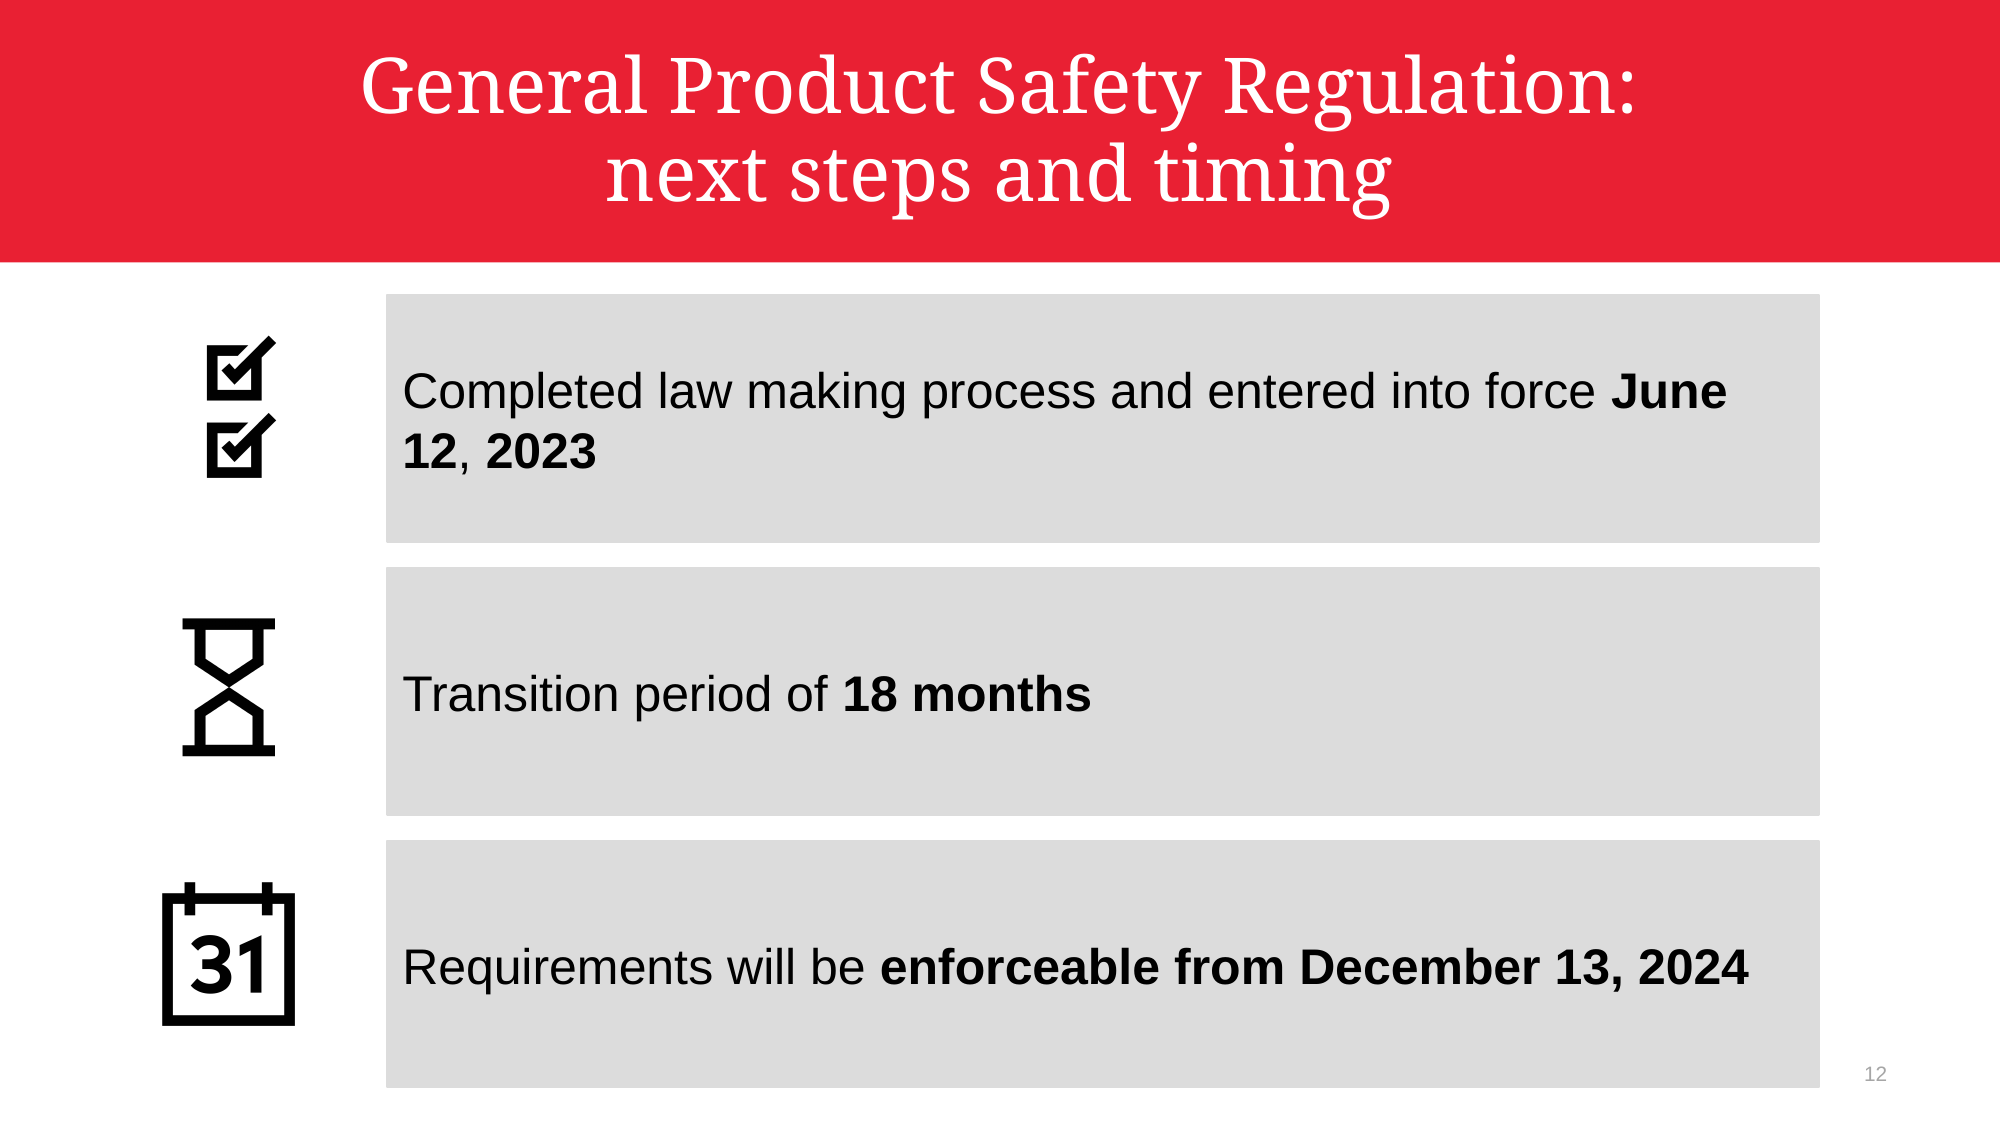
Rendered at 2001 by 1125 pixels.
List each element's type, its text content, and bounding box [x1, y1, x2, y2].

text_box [387, 295, 1820, 1088]
slide_number 12 [1452, 1042, 1903, 1103]
title General Product Safety Regulation: next steps and timing [97, 37, 1903, 225]
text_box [114, 301, 344, 1070]
